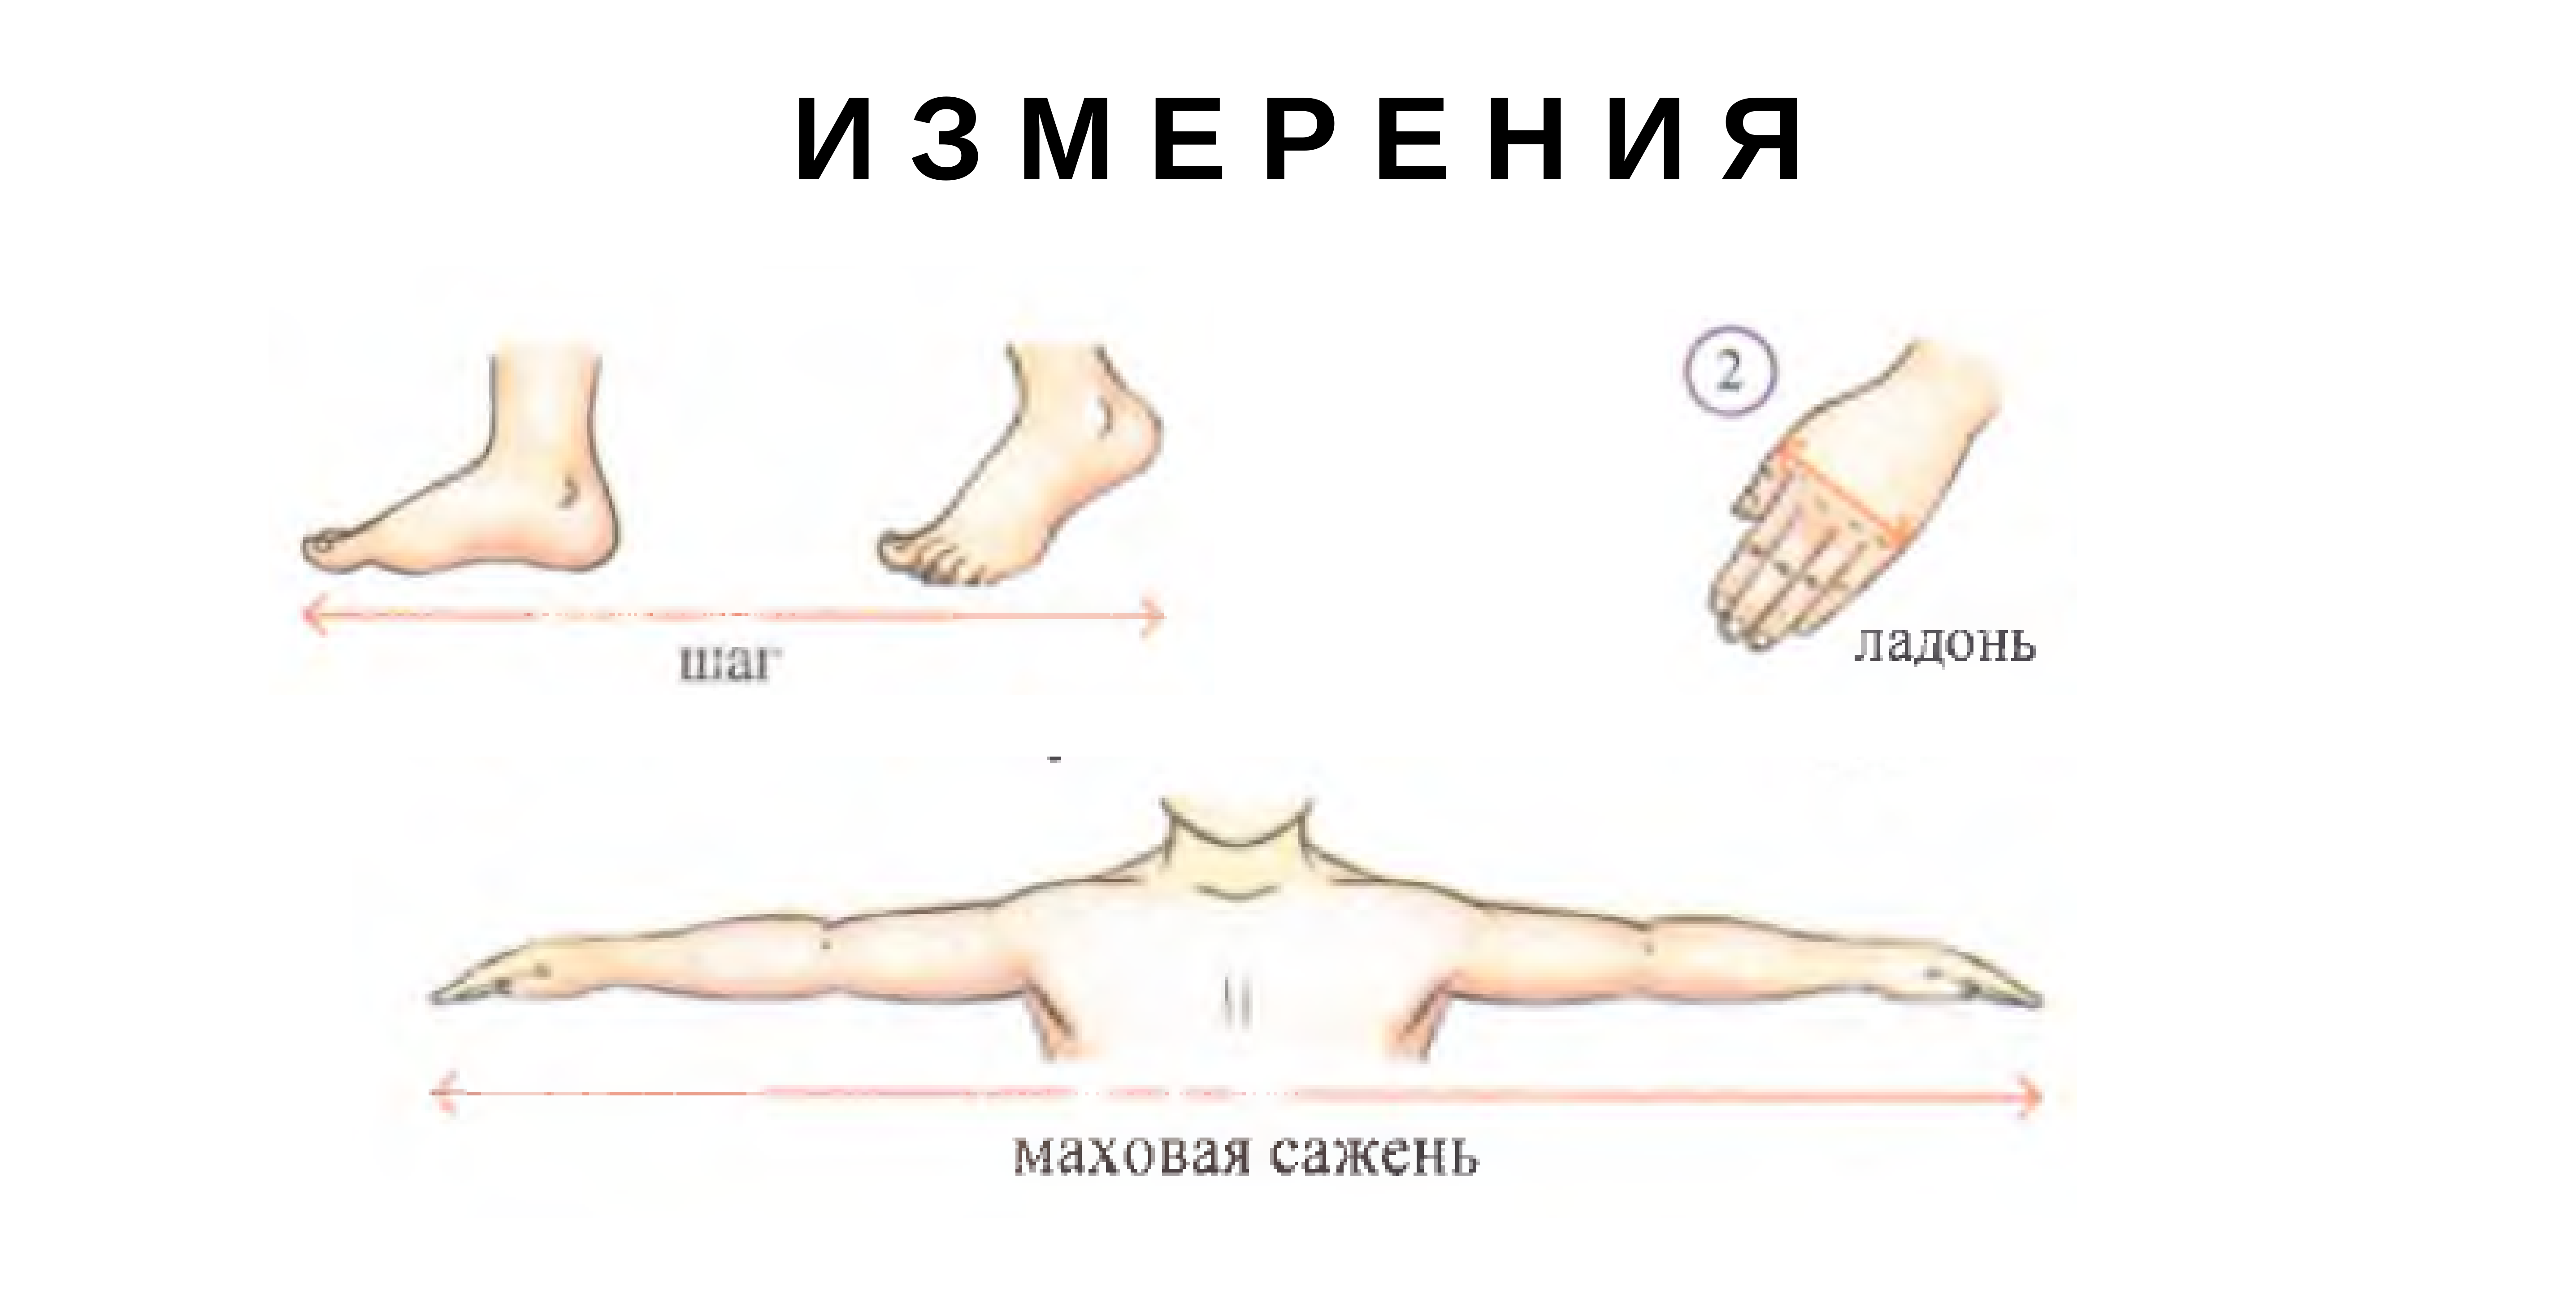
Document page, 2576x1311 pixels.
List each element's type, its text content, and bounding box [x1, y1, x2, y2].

text_box И З М Е Р Е Н И Я [133, 49, 2465, 214]
picture [269, 266, 1215, 695]
picture [351, 757, 2077, 1218]
picture [1664, 309, 2077, 695]
